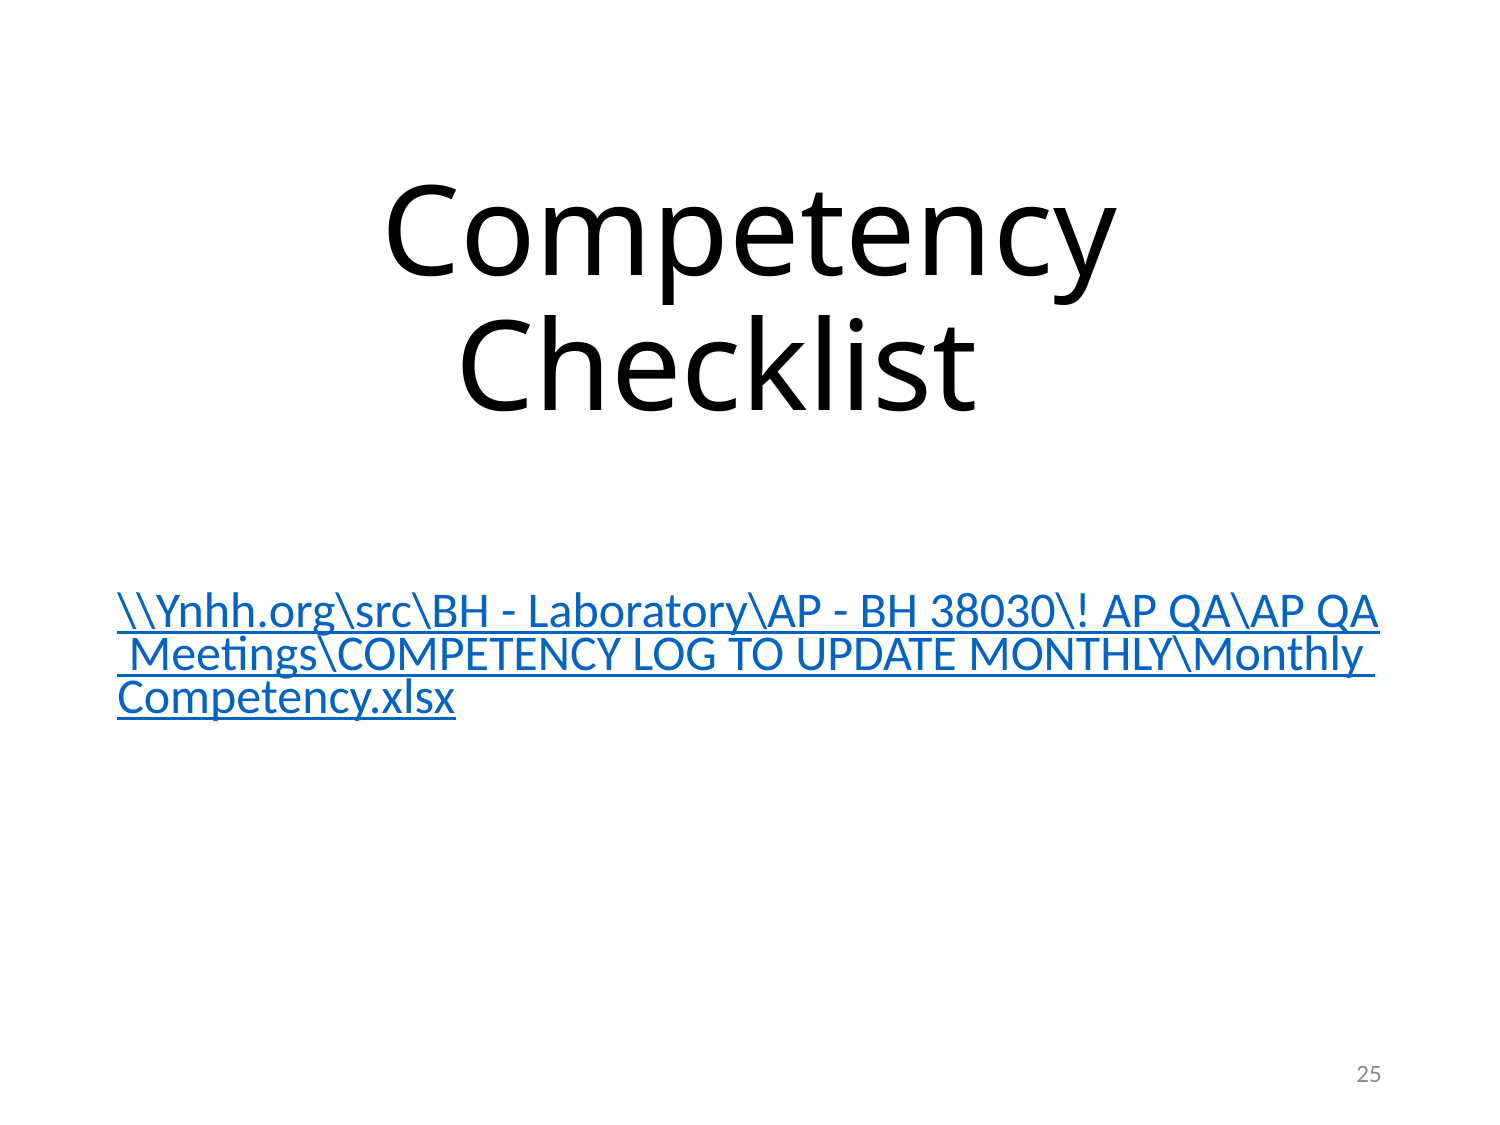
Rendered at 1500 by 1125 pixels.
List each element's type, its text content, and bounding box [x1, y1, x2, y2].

slide_number 25 [1059, 1042, 1397, 1103]
list \\Ynhh.org\src\BH - Laboratory\AP - BH 38030\! AP QA\AP QA Meetings\COMPETENCY LOG TO UPDATE MONTHLY\Monthly Competency.xlsx [102, 576, 1397, 999]
title Competency Checklist [102, 238, 1397, 576]
